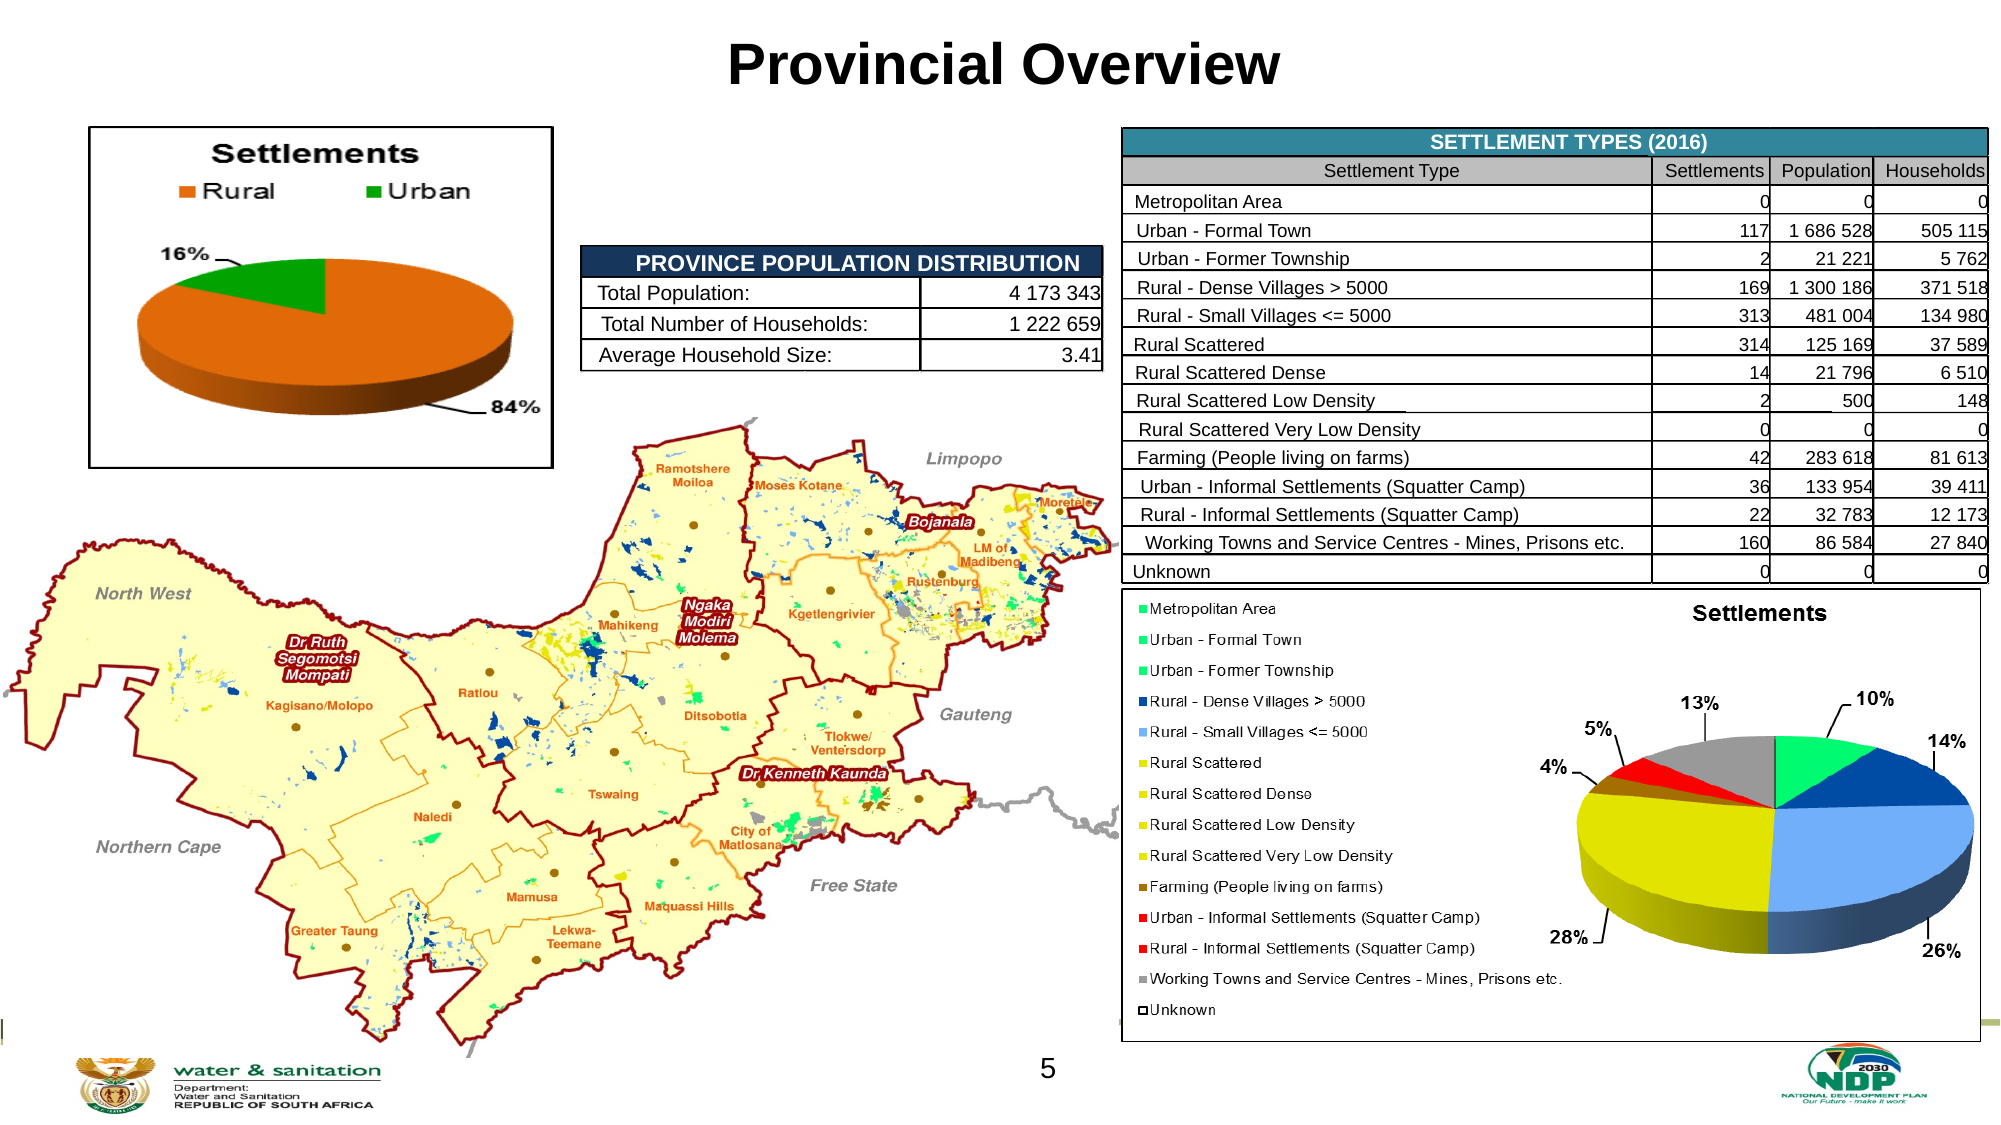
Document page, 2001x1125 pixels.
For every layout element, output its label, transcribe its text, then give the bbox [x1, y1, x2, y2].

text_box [1121, 127, 1990, 585]
slide_number 5 [814, 1051, 1282, 1102]
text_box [580, 244, 1104, 372]
picture [0, 126, 2001, 1125]
title Provincial Overview [112, 18, 1913, 128]
